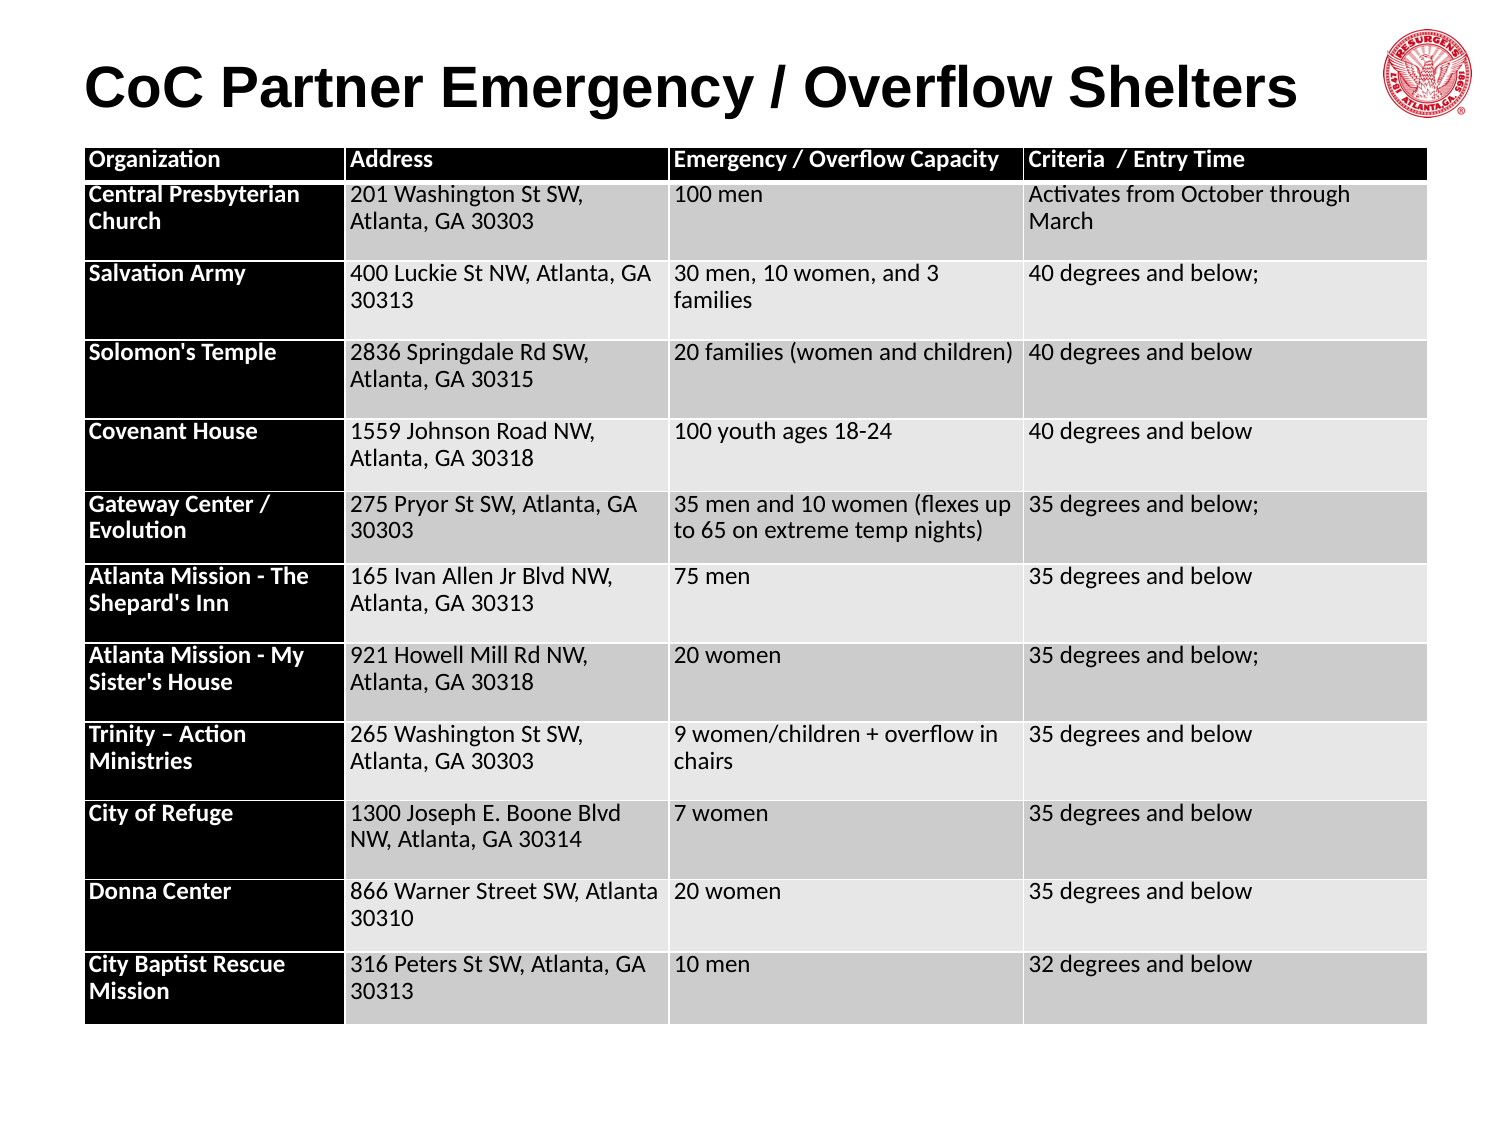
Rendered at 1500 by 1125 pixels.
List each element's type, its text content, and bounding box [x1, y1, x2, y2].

table_cell 10 men [670, 953, 1023, 1024]
table_header Emergency / Overflow Capacity [670, 148, 1023, 180]
table_cell 35 degrees and below; [1024, 492, 1427, 563]
table_cell 30 men, 10 women, and 3 families [670, 262, 1023, 339]
table_header Criteria / Entry Time [1024, 148, 1427, 180]
table_cell 40 degrees and below; [1024, 262, 1427, 339]
table_cell Atlanta Mission - My Sister's House [85, 644, 344, 721]
table_cell 921 Howell Mill Rd NW, Atlanta, GA 30318 [346, 644, 668, 721]
table_cell 1300 Joseph E. Boone Blvd NW, Atlanta, GA 30314 [346, 801, 668, 879]
table_cell 9 women/children + overflow in chairs [670, 723, 1023, 800]
table_cell Gateway Center / Evolution [85, 492, 344, 563]
text_box CoC Partner Emergency / Overflow Shelters [69, 41, 1417, 147]
table_cell Salvation Army [85, 262, 344, 339]
table_cell 275 Pryor St SW, Atlanta, GA 30303 [346, 492, 668, 563]
table_header Organization [85, 148, 344, 180]
table_cell Covenant House [85, 420, 344, 491]
table_cell 316 Peters St SW, Atlanta, GA 30313 [346, 953, 668, 1024]
table_cell 32 degrees and below [1024, 953, 1427, 1024]
table_cell 201 Washington St SW, Atlanta, GA 30303 [346, 185, 668, 260]
table_cell 20 women [670, 880, 1023, 951]
table_cell 1559 Johnson Road NW, Atlanta, GA 30318 [346, 420, 668, 491]
table_cell Solomon's Temple [85, 341, 344, 418]
table_cell 7 women [670, 801, 1023, 879]
table_cell 866 Warner Street SW, Atlanta 30310 [346, 880, 668, 951]
table_cell 35 degrees and below [1024, 565, 1427, 642]
table_cell 35 degrees and below [1024, 723, 1427, 800]
table_cell 20 women [670, 644, 1023, 721]
table_cell 35 men and 10 women (flexes up to 65 on extreme temp nights) [670, 492, 1023, 563]
table_cell City Baptist Rescue Mission [85, 953, 344, 1024]
table_header Address [346, 148, 668, 180]
table_cell 75 men [670, 565, 1023, 642]
table_cell 165 Ivan Allen Jr Blvd NW, Atlanta, GA 30313 [346, 565, 668, 642]
table_cell 40 degrees and below [1024, 341, 1427, 418]
table_cell City of Refuge [85, 801, 344, 879]
table_cell 40 degrees and below [1024, 420, 1427, 491]
table_cell 2836 Springdale Rd SW, Atlanta, GA 30315 [346, 341, 668, 418]
table_cell 400 Luckie St NW, Atlanta, GA 30313 [346, 262, 668, 339]
table_cell 35 degrees and below [1024, 801, 1427, 879]
table_cell Central Presbyterian Church [85, 185, 344, 260]
table_cell 20 families (women and children) [670, 341, 1023, 418]
table_cell Donna Center [85, 880, 344, 951]
table_cell 35 degrees and below [1024, 880, 1427, 951]
table_cell 100 men [670, 185, 1023, 260]
table_cell Atlanta Mission - The Shepard's Inn [85, 565, 344, 642]
table_cell 265 Washington St SW, Atlanta, GA 30303 [346, 723, 668, 800]
table_cell 100 youth ages 18-24 [670, 420, 1023, 491]
table_cell Trinity – Action Ministries [85, 723, 344, 800]
picture [1382, 28, 1473, 119]
table_cell Activates from October through March [1024, 185, 1427, 260]
table_cell 35 degrees and below; [1024, 644, 1427, 721]
